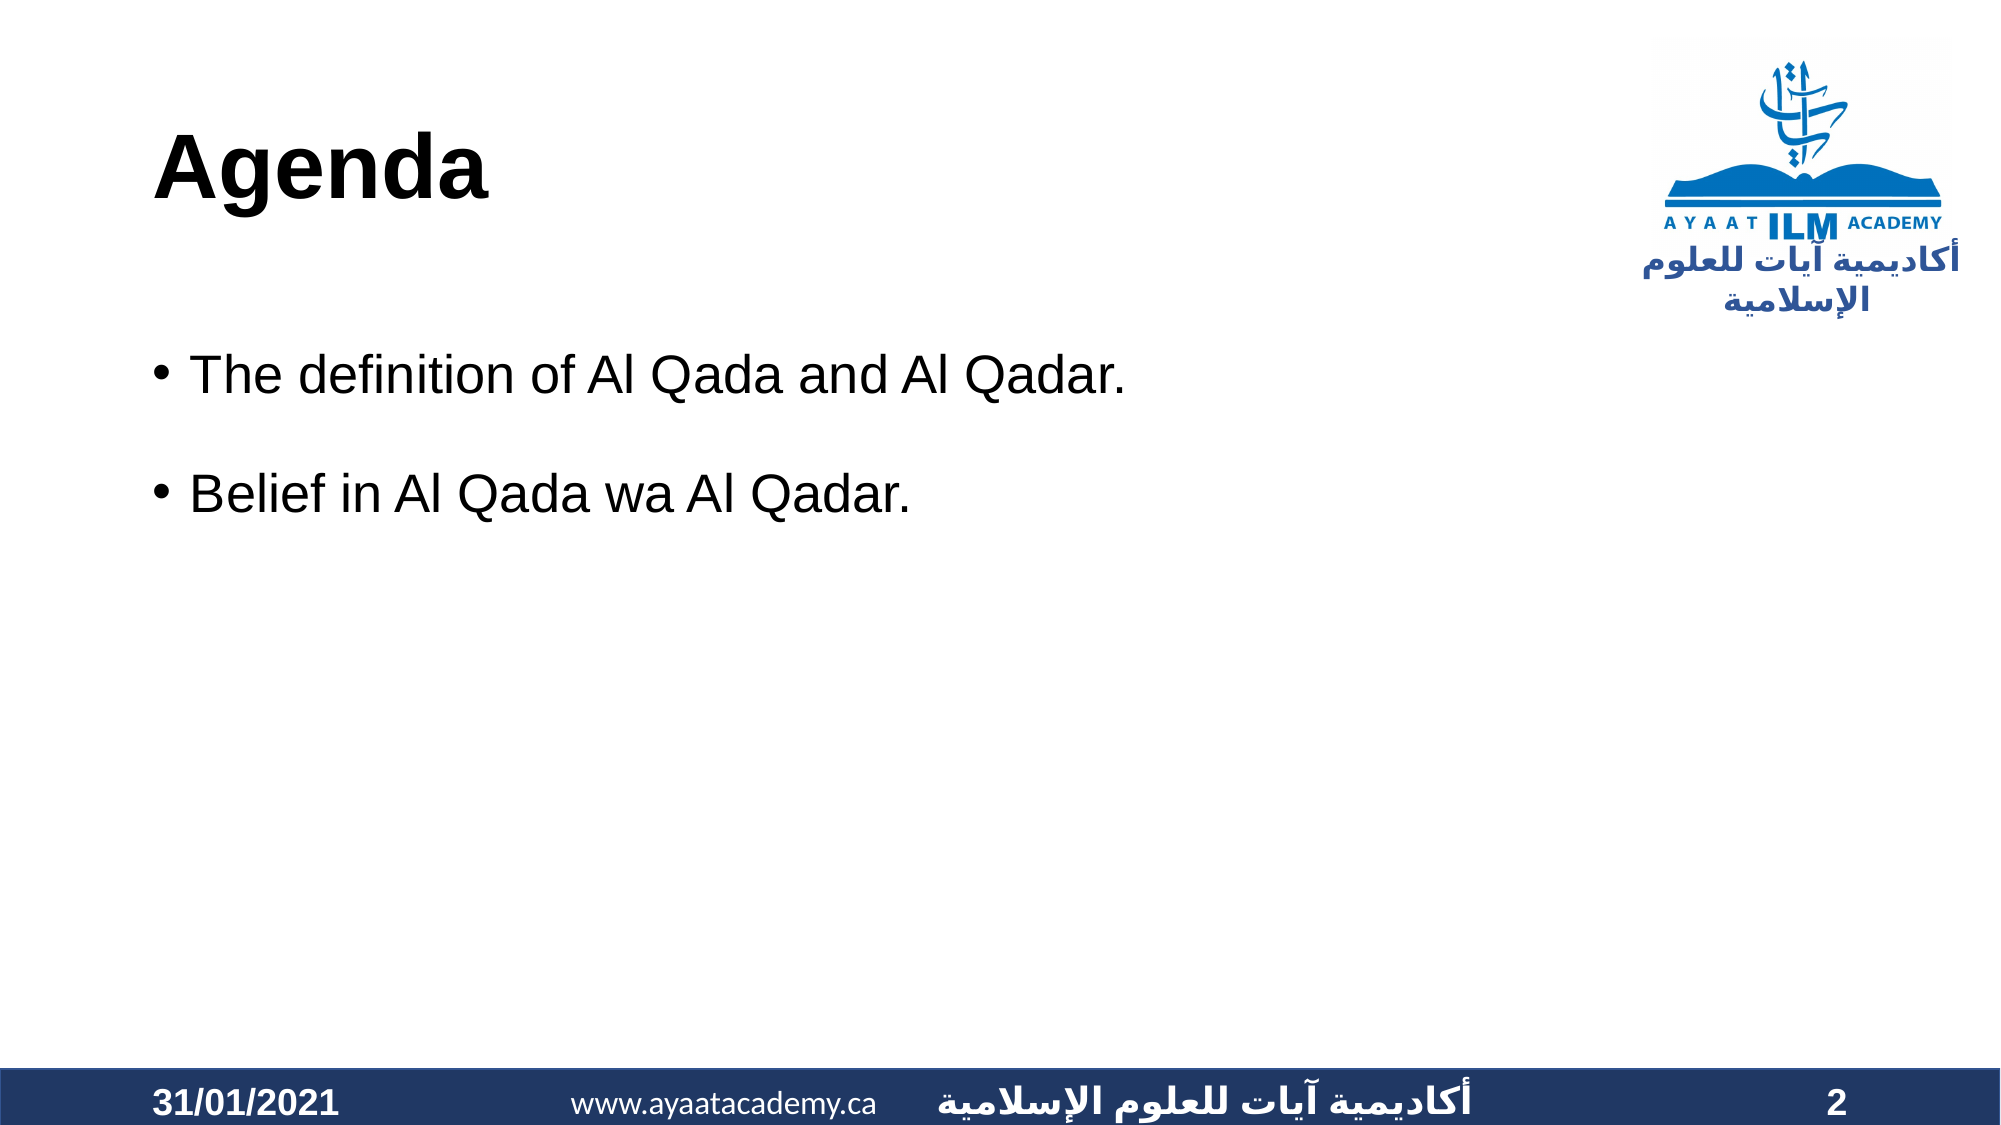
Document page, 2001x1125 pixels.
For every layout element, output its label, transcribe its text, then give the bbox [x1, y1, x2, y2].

list The definition of Al Qada and Al Qadar. Belief in Al Qada wa Al Qadar. [137, 299, 1863, 1014]
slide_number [137, 1070, 588, 1125]
picture [1651, 37, 1952, 257]
title Agenda [137, 59, 1863, 278]
slide_number 2 [1412, 1070, 1863, 1125]
